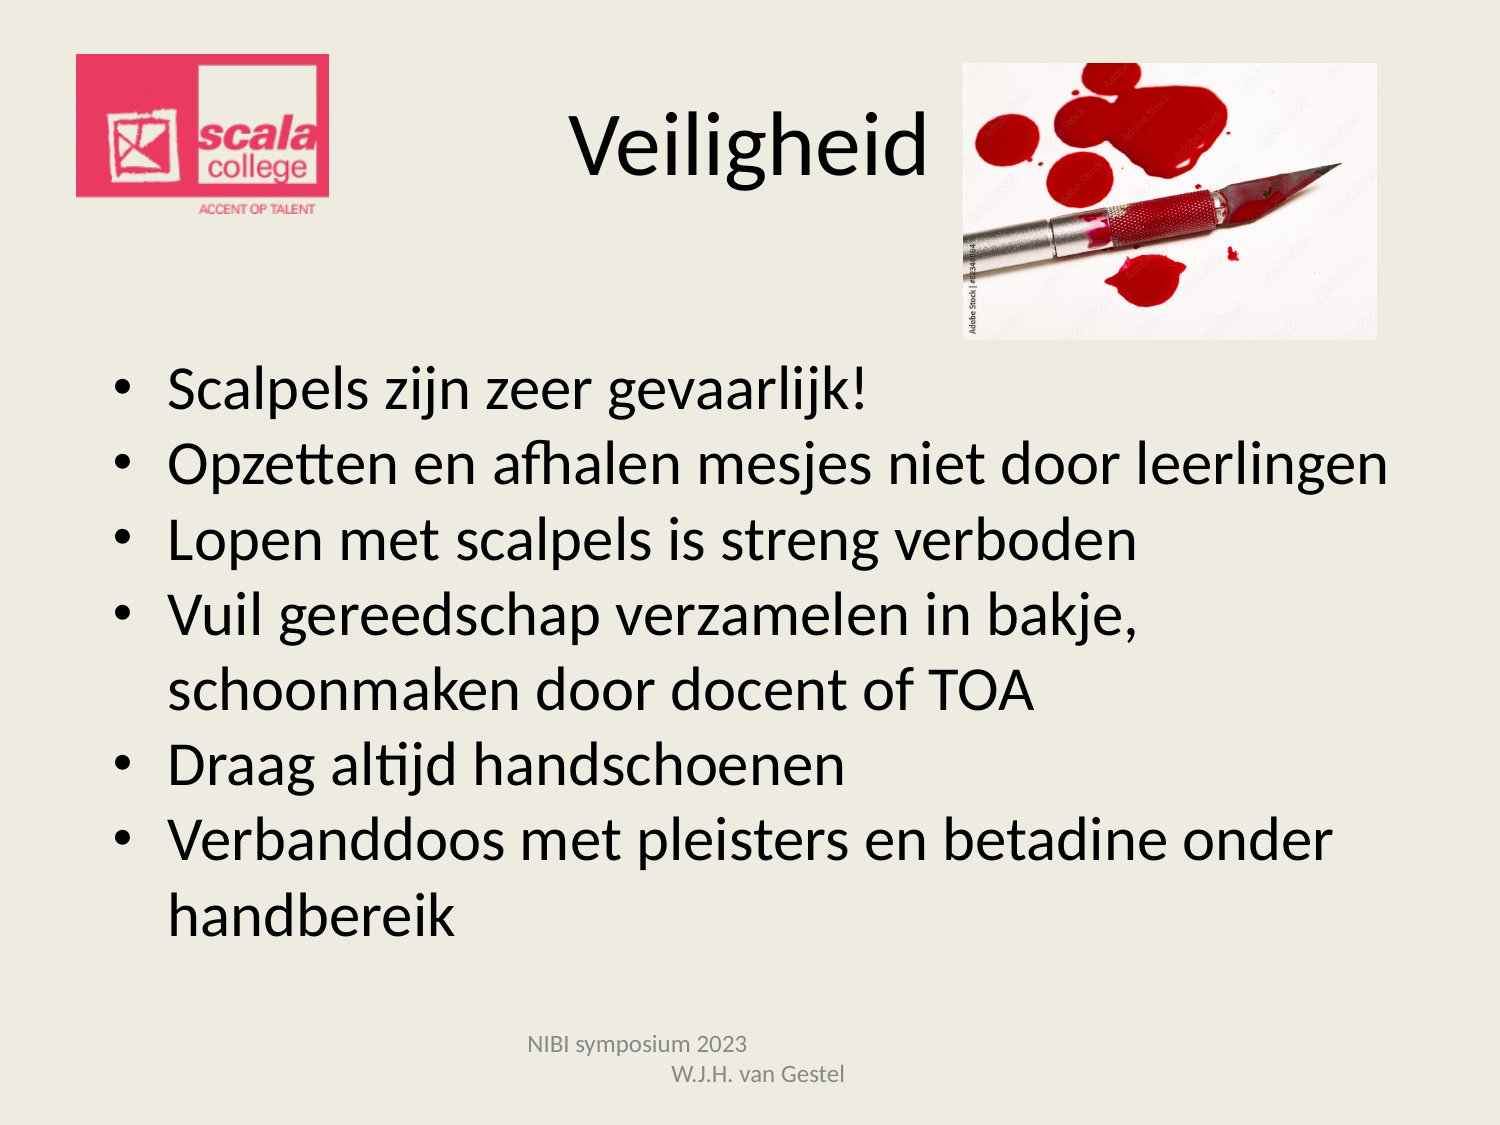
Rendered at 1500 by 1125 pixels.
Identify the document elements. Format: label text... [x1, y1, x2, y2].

list Scalpels zijn zeer gevaarlijk! Opzetten en afhalen mesjes niet door leerlingen Lopen met scalpels is streng verboden Vuil gereedschap verzamelen in bakje, schoonmaken door docent of TOA Draag altijd handschoenen Verbanddoos met pleisters en betadine onder handbereik [76, 339, 1427, 998]
title Veiligheid [75, 45, 1425, 233]
picture [76, 54, 329, 215]
picture [963, 63, 1378, 340]
footer NIBI symposium 2023 W.J.H. van Gestel [512, 1042, 988, 1103]
